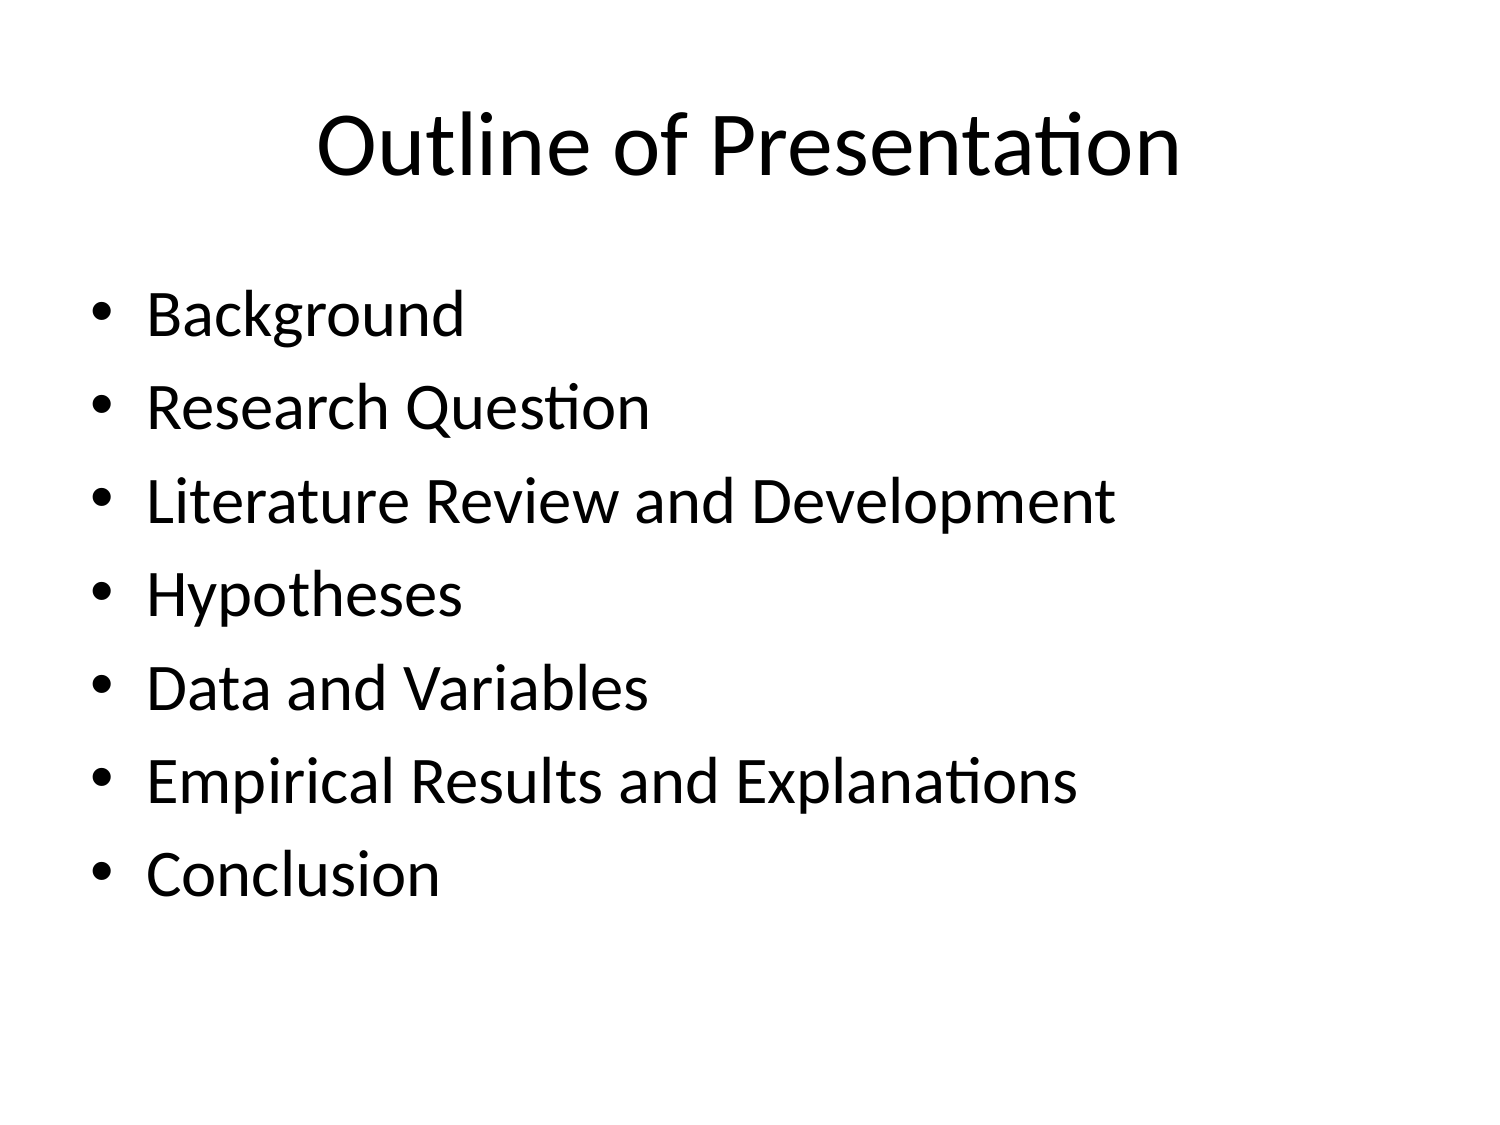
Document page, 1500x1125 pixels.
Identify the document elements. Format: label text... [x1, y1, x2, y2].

title Outline of Presentation [74, 44, 1426, 233]
list Background Research Question Literature Review and Development Hypotheses Data and Variables Empirical Results and Explanations Conclusion [74, 262, 1426, 1006]
